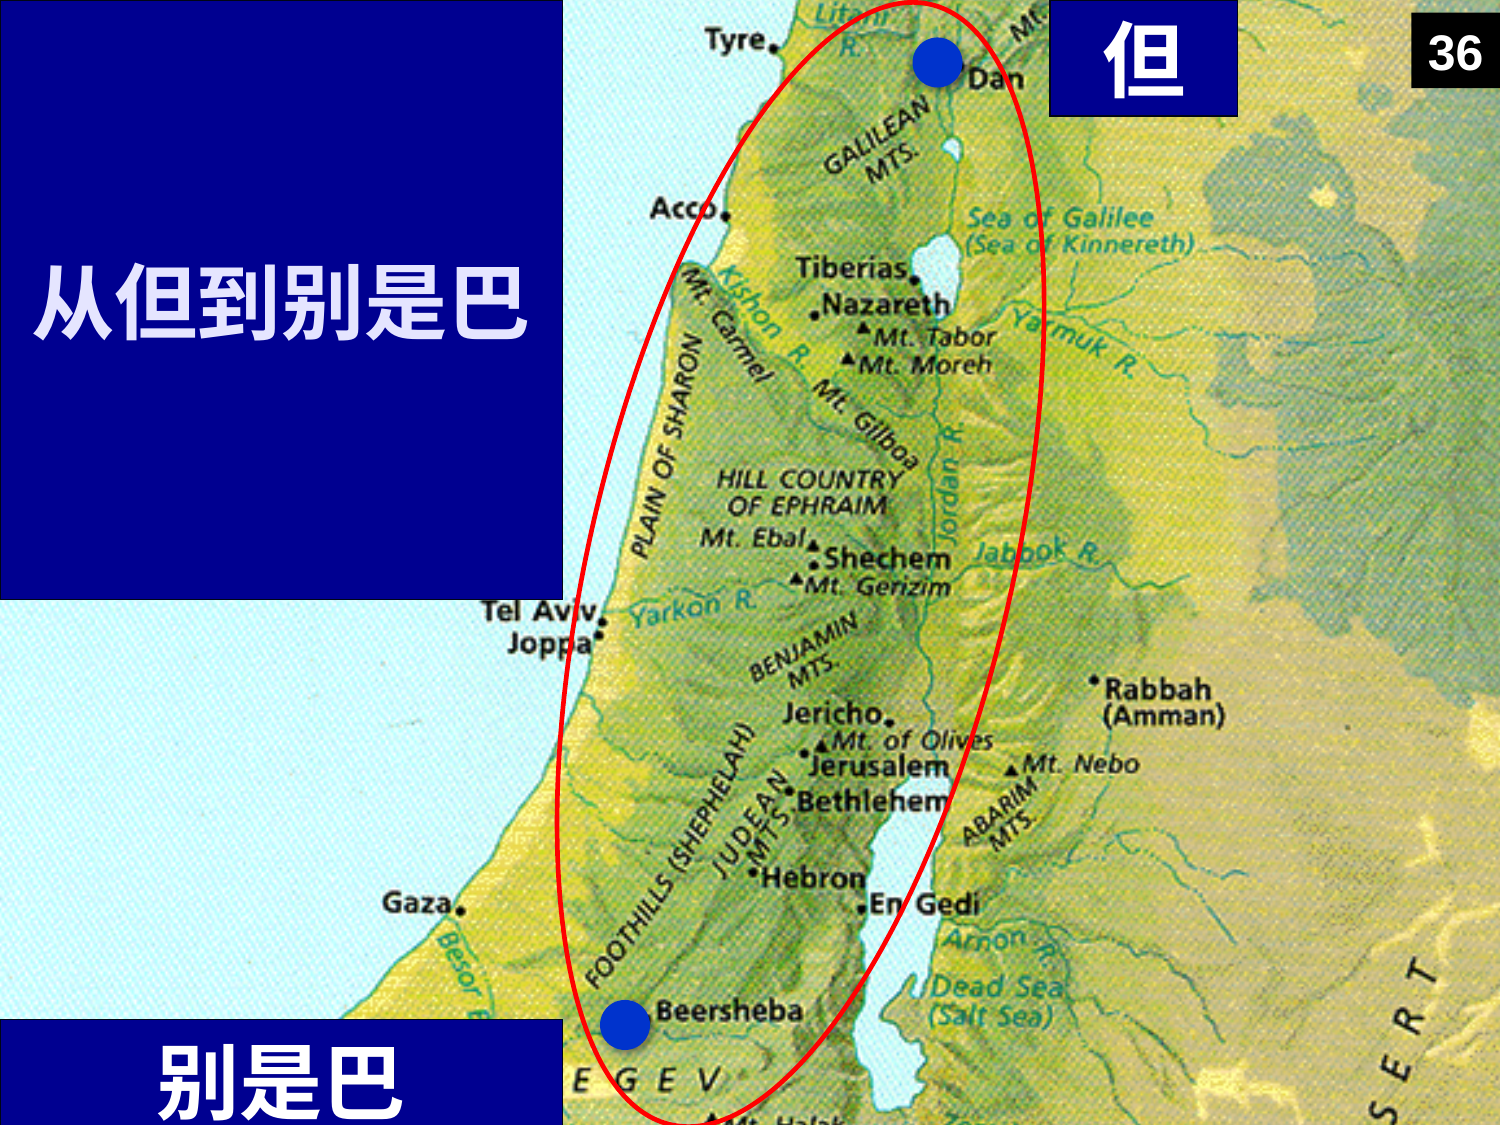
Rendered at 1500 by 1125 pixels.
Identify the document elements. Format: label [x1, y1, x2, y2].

list [0, 0, 1500, 1125]
